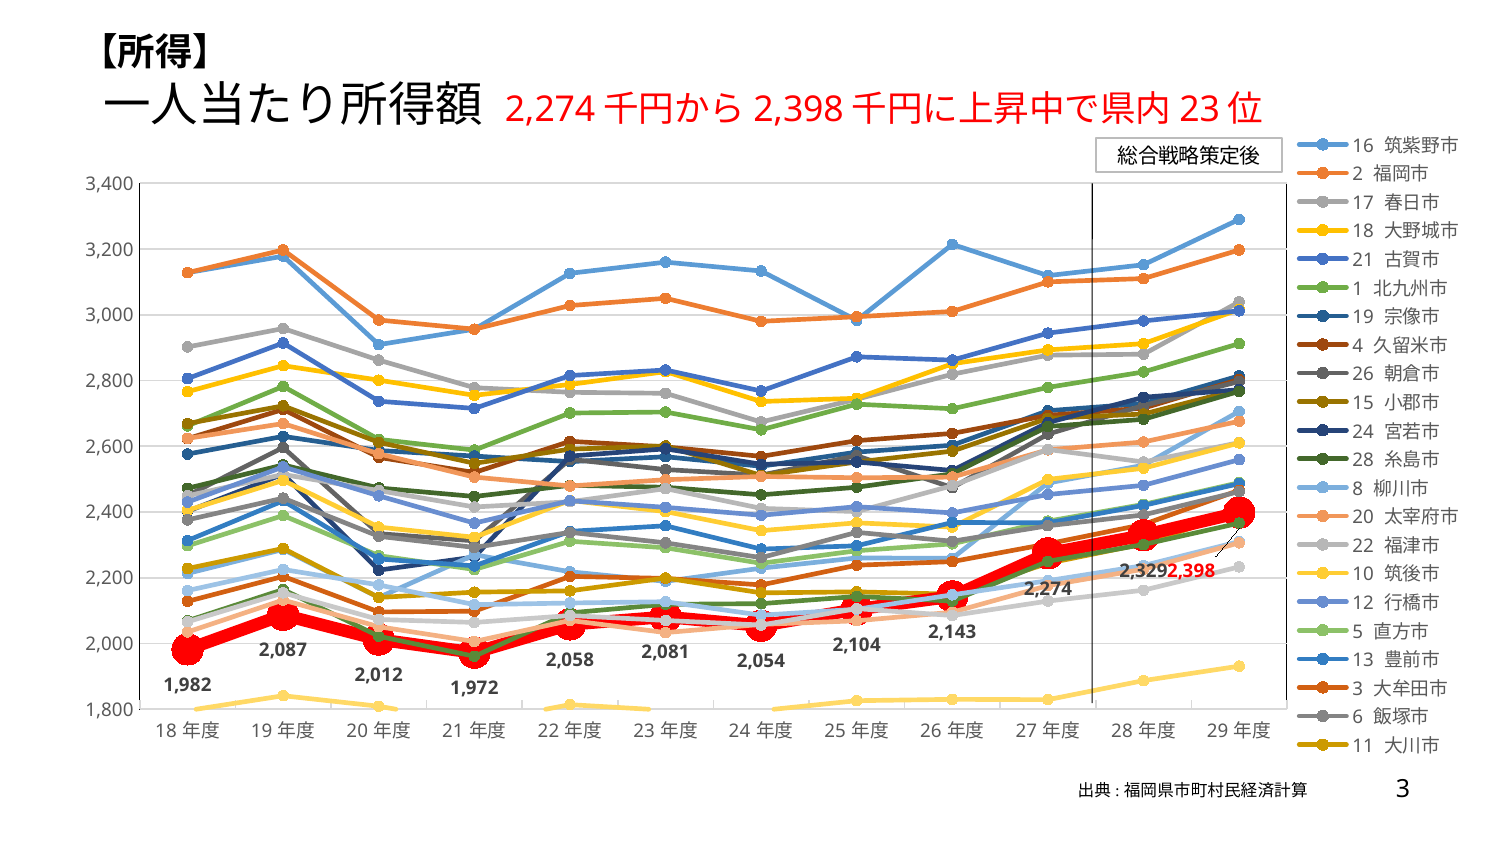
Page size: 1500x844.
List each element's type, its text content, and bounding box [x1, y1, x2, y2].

chart [25, 129, 1477, 760]
text_box 【所得】 [65, 20, 290, 80]
footer 出典:福岡県市町村民経済計算 [1009, 767, 1376, 813]
slide_number 2 [1376, 767, 1425, 813]
text_box 一人当たり所得額 2,274千円から2,398千円に上昇中で県内23位 [88, 67, 1439, 129]
